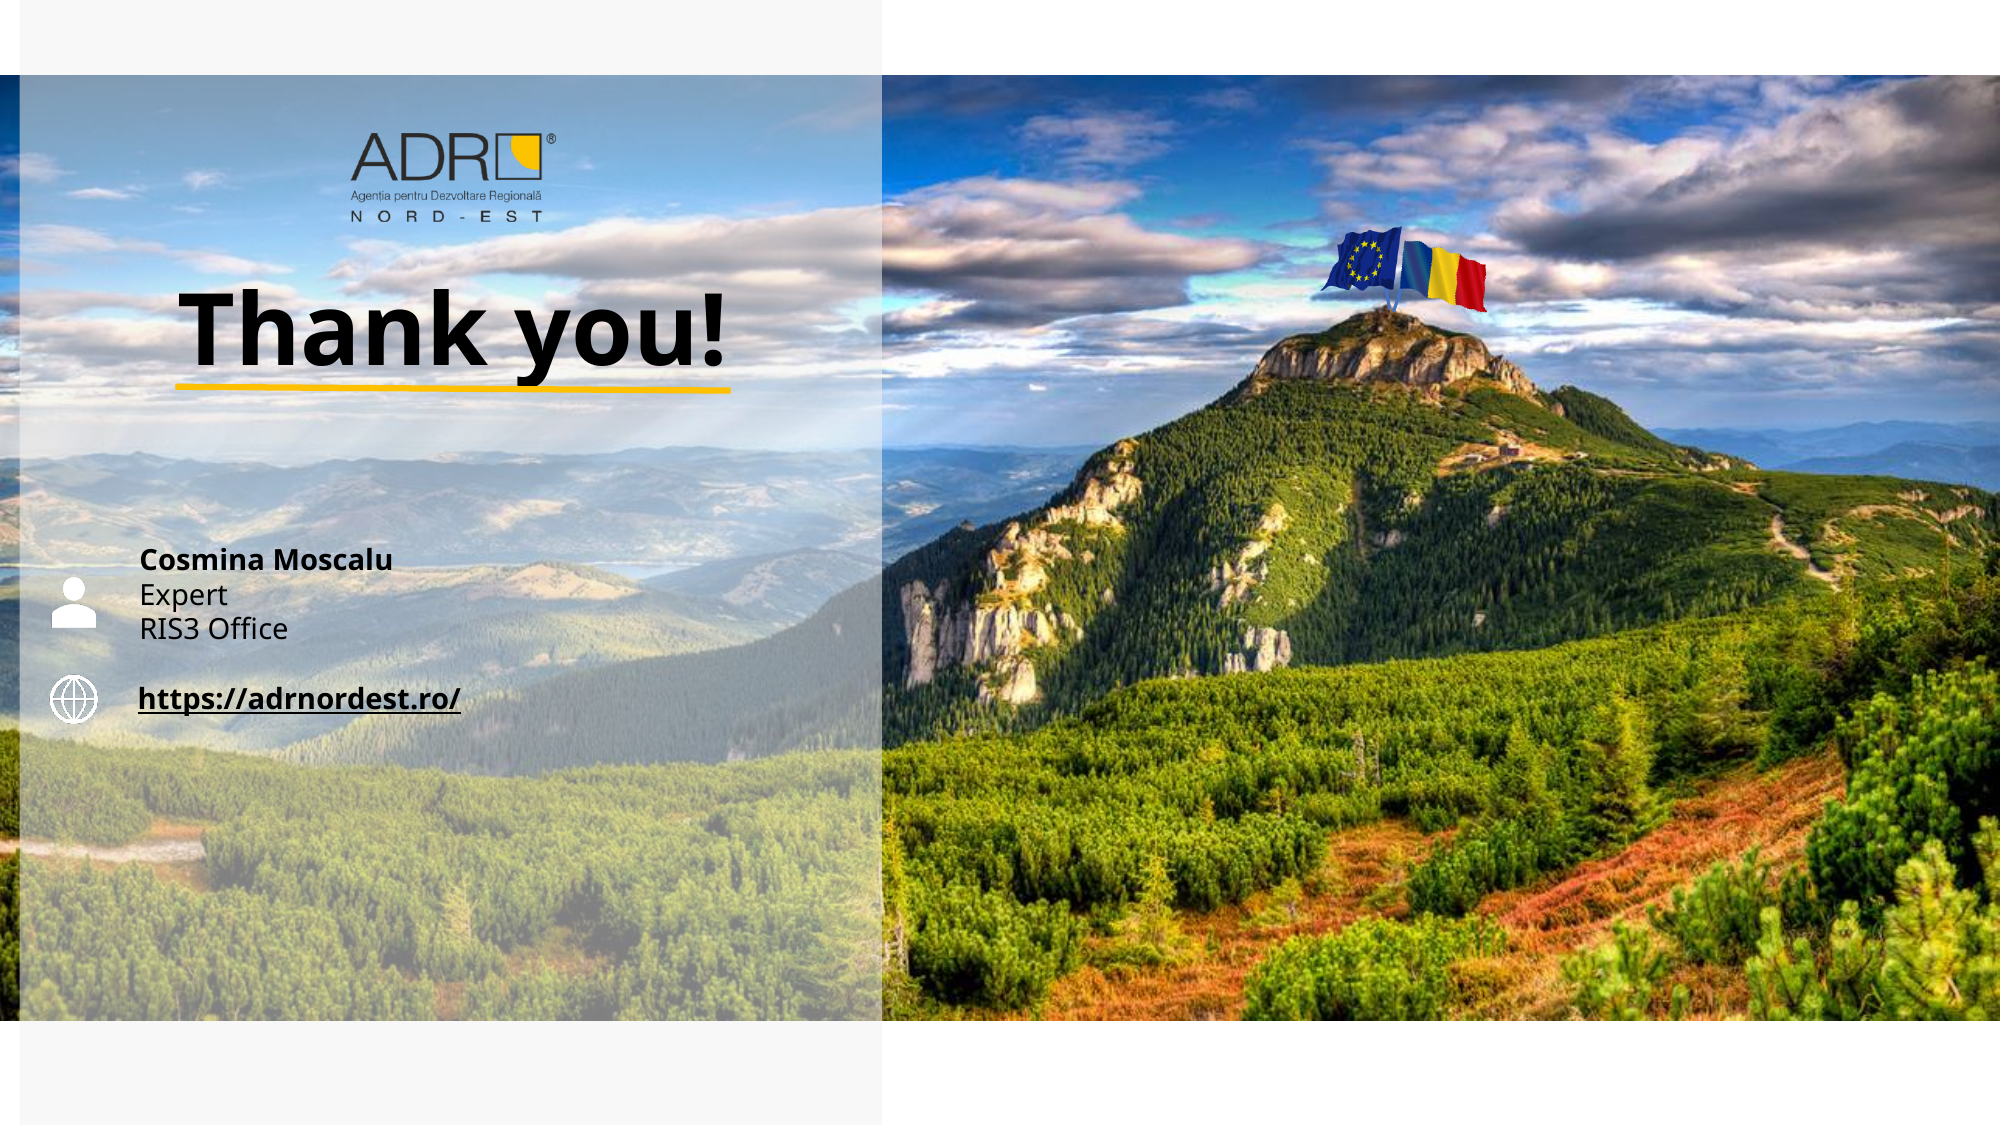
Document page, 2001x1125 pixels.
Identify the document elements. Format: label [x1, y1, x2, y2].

text_box [0, 0, 2000, 1125]
